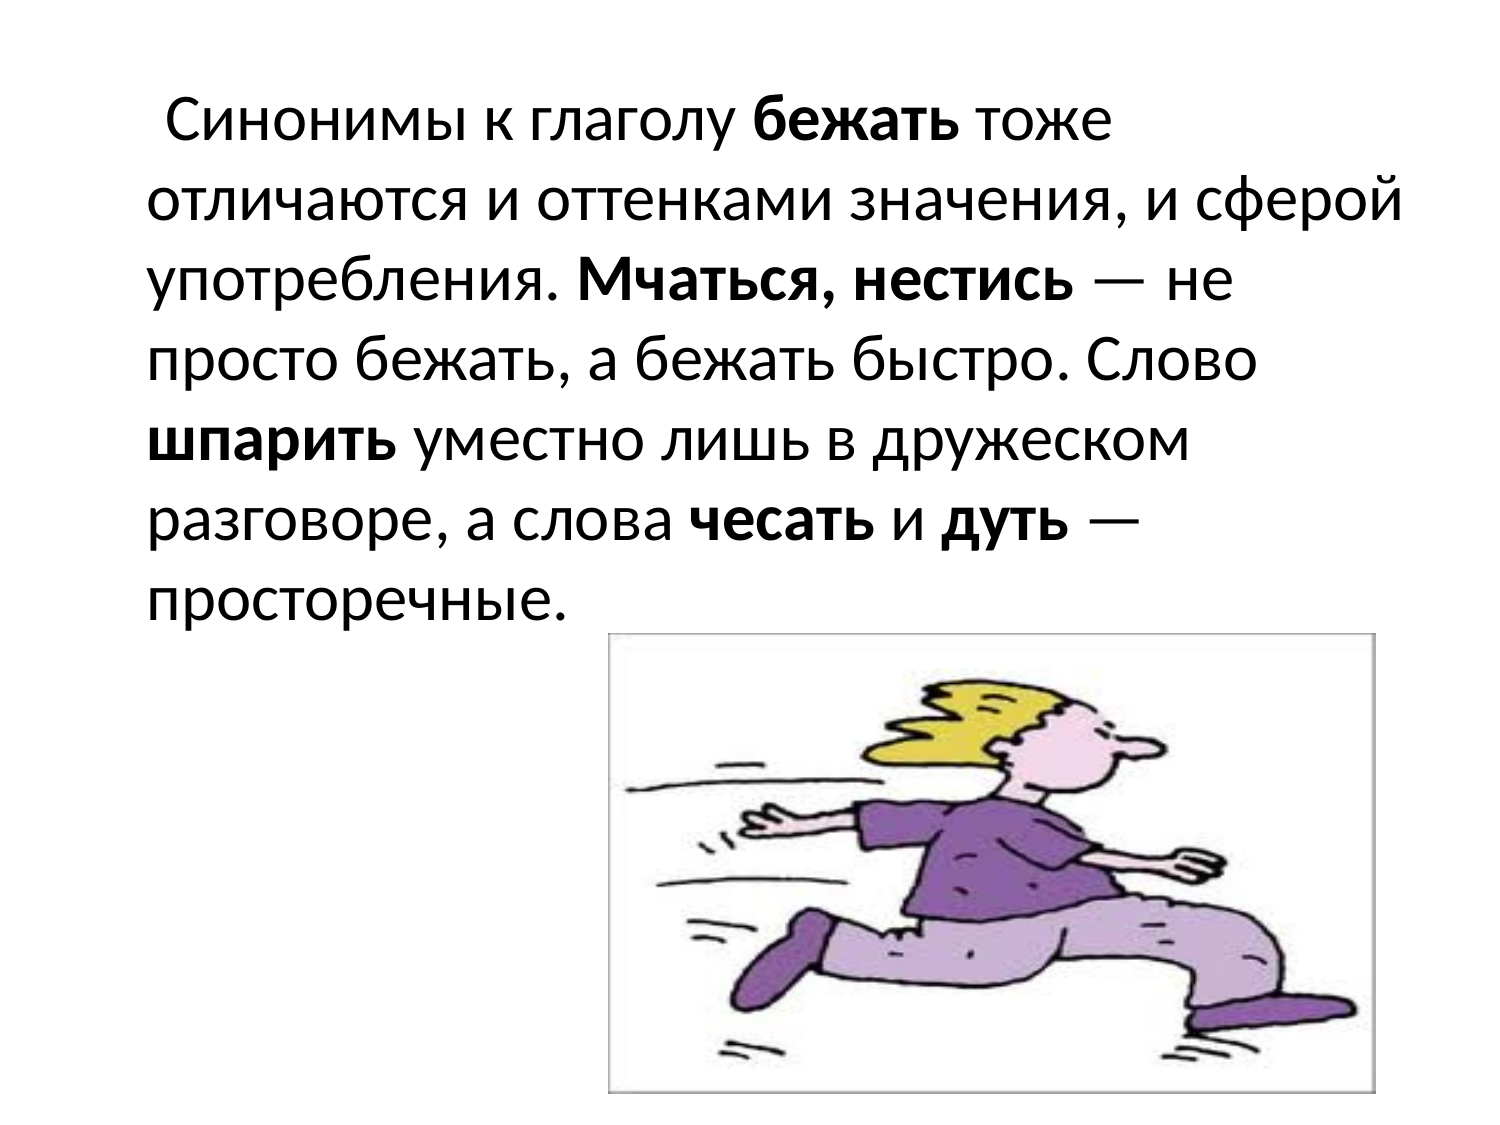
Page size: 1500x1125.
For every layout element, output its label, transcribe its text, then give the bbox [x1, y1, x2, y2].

list Синонимы к глаголу бежать тоже отличаются и оттенками значения, и сферой употребления. Мчаться, нестись — не просто бежать, а бежать быстро. Слово шпарить уместно лишь в дружеском разговоре, а слова чесать и дуть — просторечные. [75, 66, 1425, 1005]
picture [608, 633, 1377, 1095]
